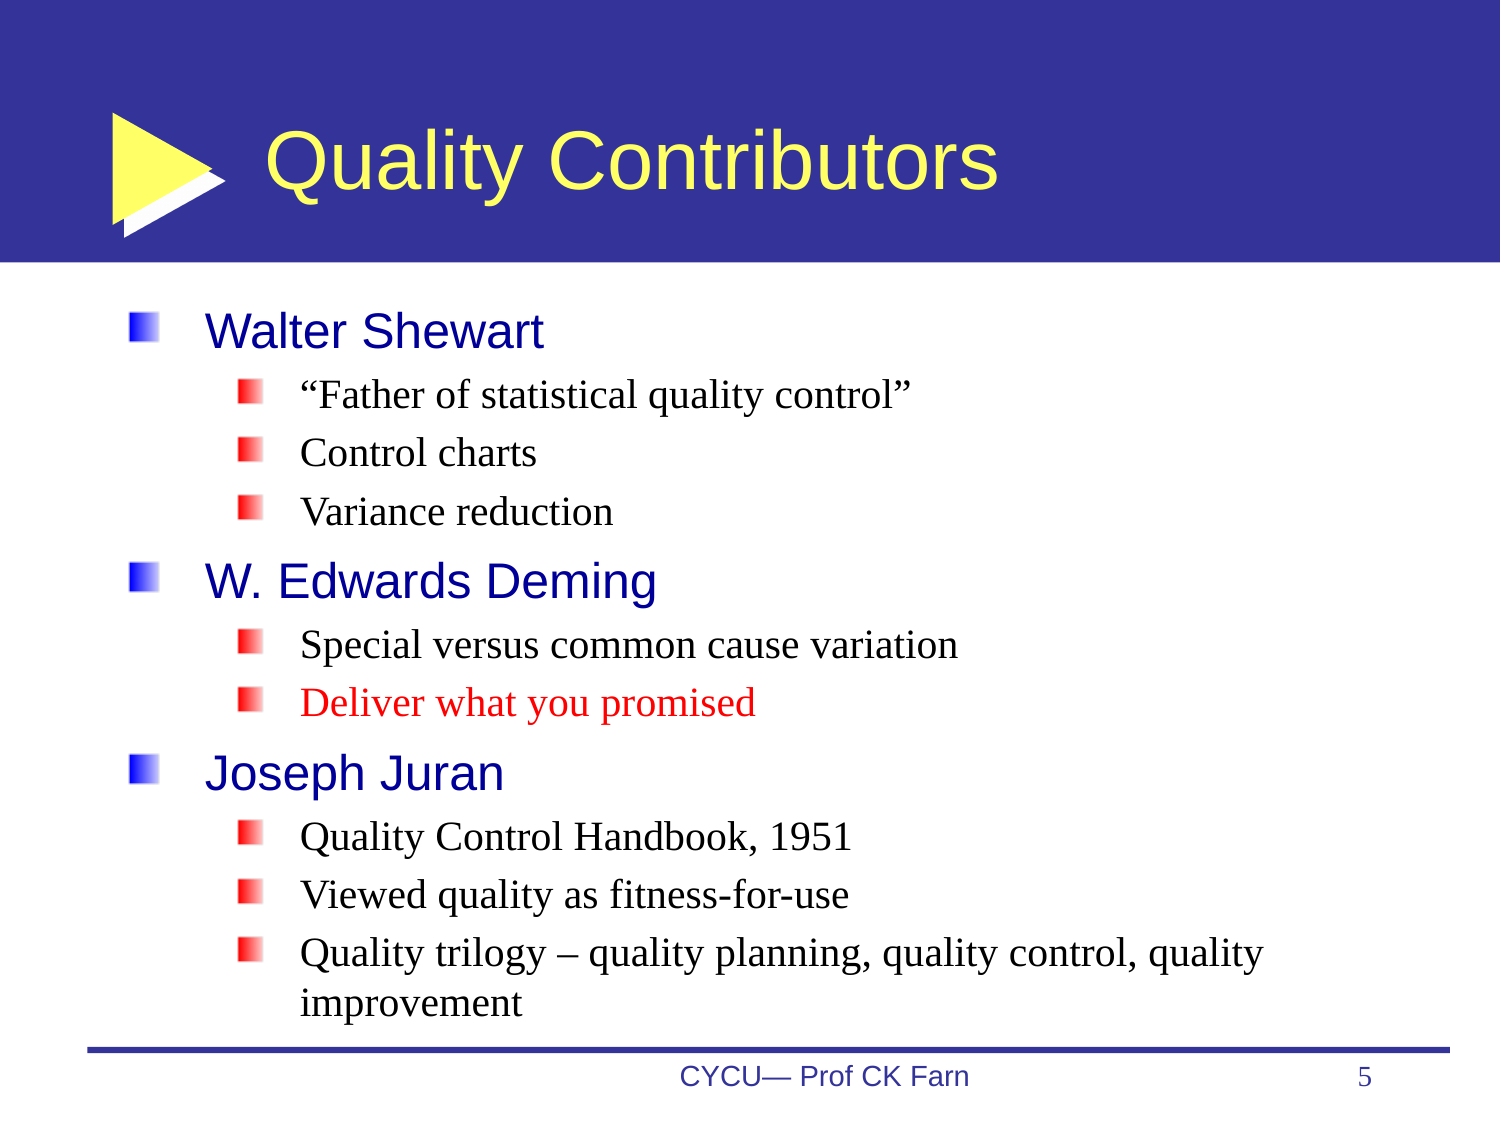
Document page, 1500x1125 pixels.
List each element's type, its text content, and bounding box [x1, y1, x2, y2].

list Walter Shewart “Father of statistical quality control” Control charts Variance reduction W. Edwards Deming Special versus common cause variation Deliver what you promised Joseph Juran Quality Control Handbook, 1951 Viewed quality as fitness-for-use Quality trilogy – quality planning, quality control, quality improvement [112, 290, 1436, 966]
picture [127, 752, 163, 788]
picture [236, 627, 266, 657]
picture [127, 560, 163, 596]
picture [236, 377, 266, 407]
picture [236, 935, 266, 965]
picture [236, 877, 266, 907]
picture [236, 685, 266, 715]
footer CYCU— Prof CK Farn [587, 1050, 1063, 1125]
title Quality Contributors [249, 62, 1388, 250]
picture [127, 310, 163, 346]
picture [236, 493, 266, 523]
picture [236, 435, 266, 465]
slide_number 5 [1074, 1050, 1388, 1125]
picture [236, 818, 266, 848]
